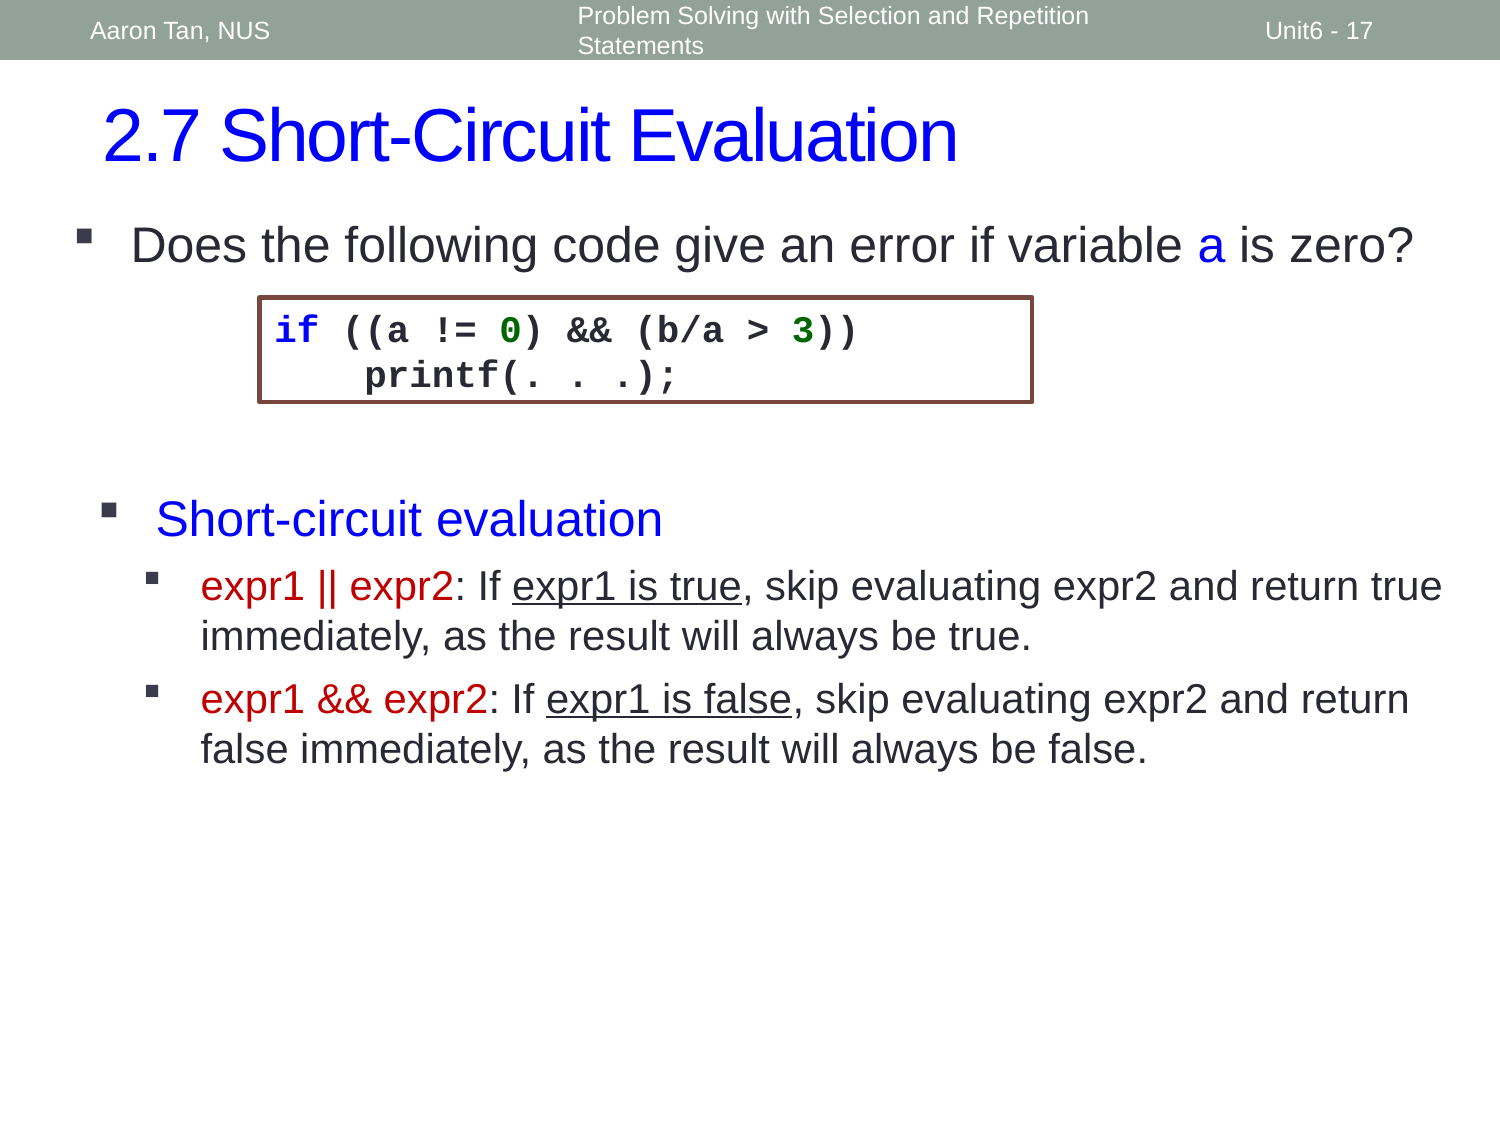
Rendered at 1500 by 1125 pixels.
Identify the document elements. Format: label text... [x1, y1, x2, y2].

title 2.7 Short-Circuit Evaluation [87, 62, 1463, 200]
text_box if ((a != 0) && (b/a > 3)) printf(. . .); [257, 295, 1034, 404]
slide_number Aaron Tan, NUS [75, 3, 550, 57]
slide_number Unit6 - 17 [1250, 3, 1425, 57]
text_box Short-circuit evaluation expr1 || expr2: If expr1 is true, skip evaluating expr2 and return true immediately, as the result will always be true. expr1 && expr2: If expr1 is false, skip evaluating expr2 and return false immediately, as the result will always be false. [82, 478, 1461, 811]
footer Problem Solving with Selection and Repetition Statements [562, 3, 1238, 57]
text_box Does the following code give an error if variable a is zero? [57, 204, 1436, 298]
